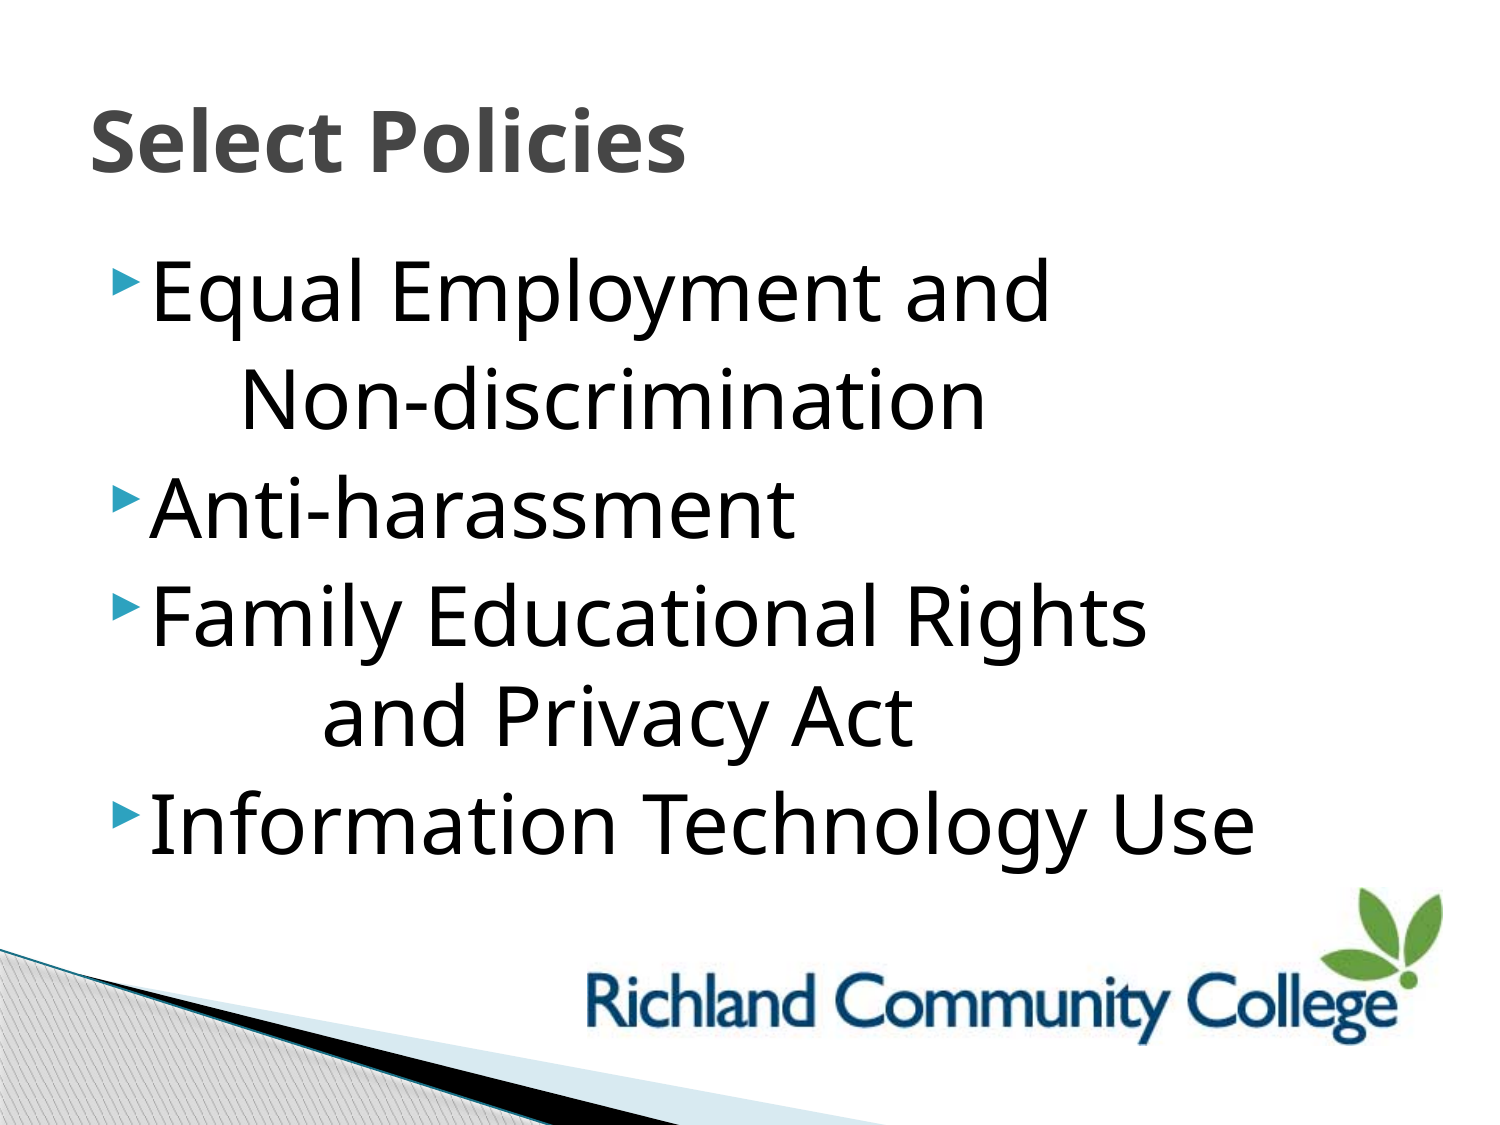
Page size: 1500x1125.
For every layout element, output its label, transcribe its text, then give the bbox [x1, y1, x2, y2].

title Select Policies [75, 45, 1425, 233]
list Equal Employment and Non-discrimination Anti-harassment Family Educational Rights and Privacy Act Information Technology Use [75, 112, 1500, 1088]
picture [587, 887, 1443, 1046]
